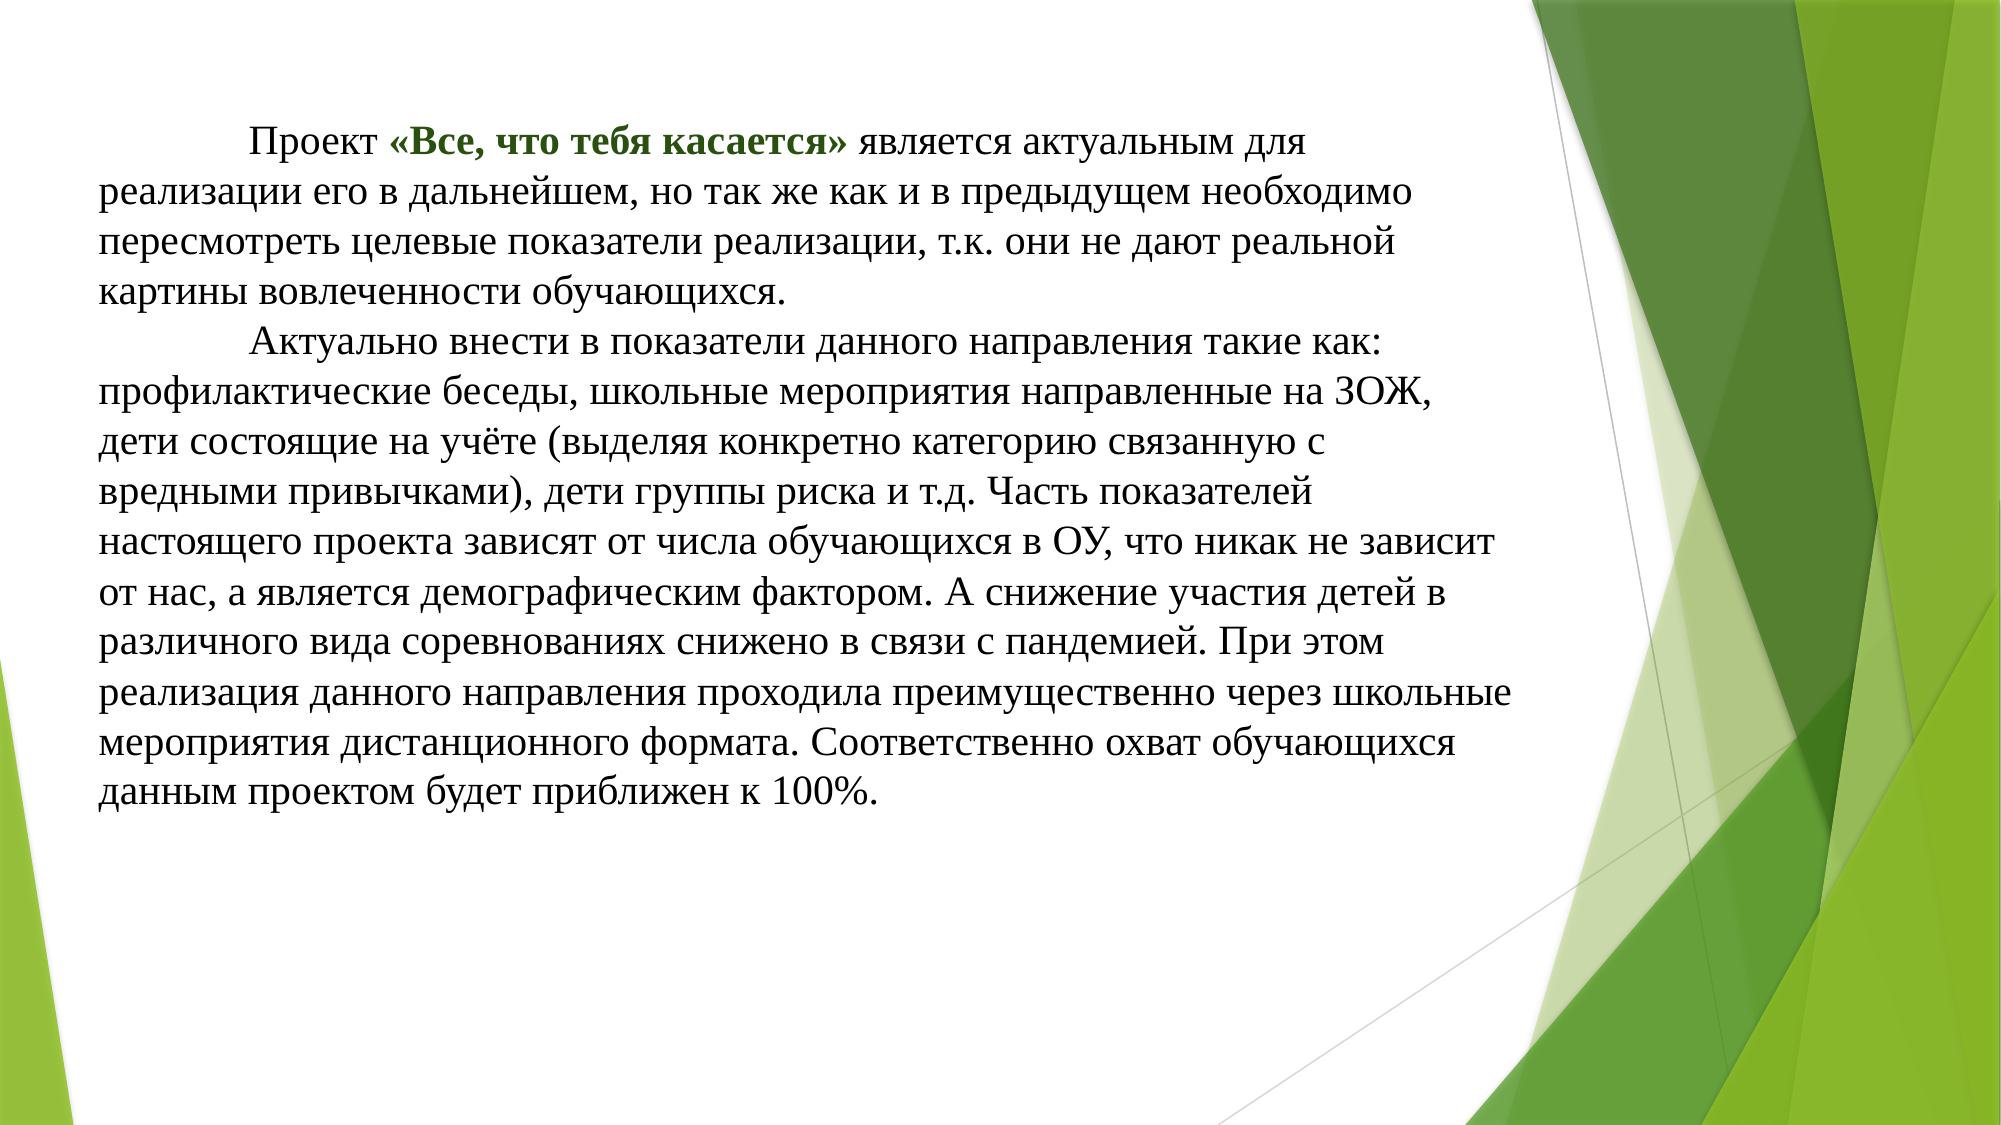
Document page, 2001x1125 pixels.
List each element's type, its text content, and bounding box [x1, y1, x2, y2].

text_box Проект «Все, что тебя касается» является актуальным для реализации его в дальнейшем, но так же как и в предыдущем необходимо пересмотреть целевые показатели реализации, т.к. они не дают реальной картины вовлеченности обучающихся. Актуально внести в показатели данного направления такие как: профилактические беседы, школьные мероприятия направленные на ЗОЖ, дети состоящие на учёте (выделяя конкретно категорию связанную с вредными привычками), дети группы риска и т.д. Часть показателей настоящего проекта зависят от числа обучающихся в ОУ, что никак не зависит от нас, а является демографическим фактором. А снижение участия детей в различного вида соревнованиях снижено в связи с пандемией. При этом реализация данного направления проходила преимущественно через школьные мероприятия дистанционного формата. Соответственно охват обучающихся данным проектом будет приближен к 100%. [84, 105, 1530, 1021]
